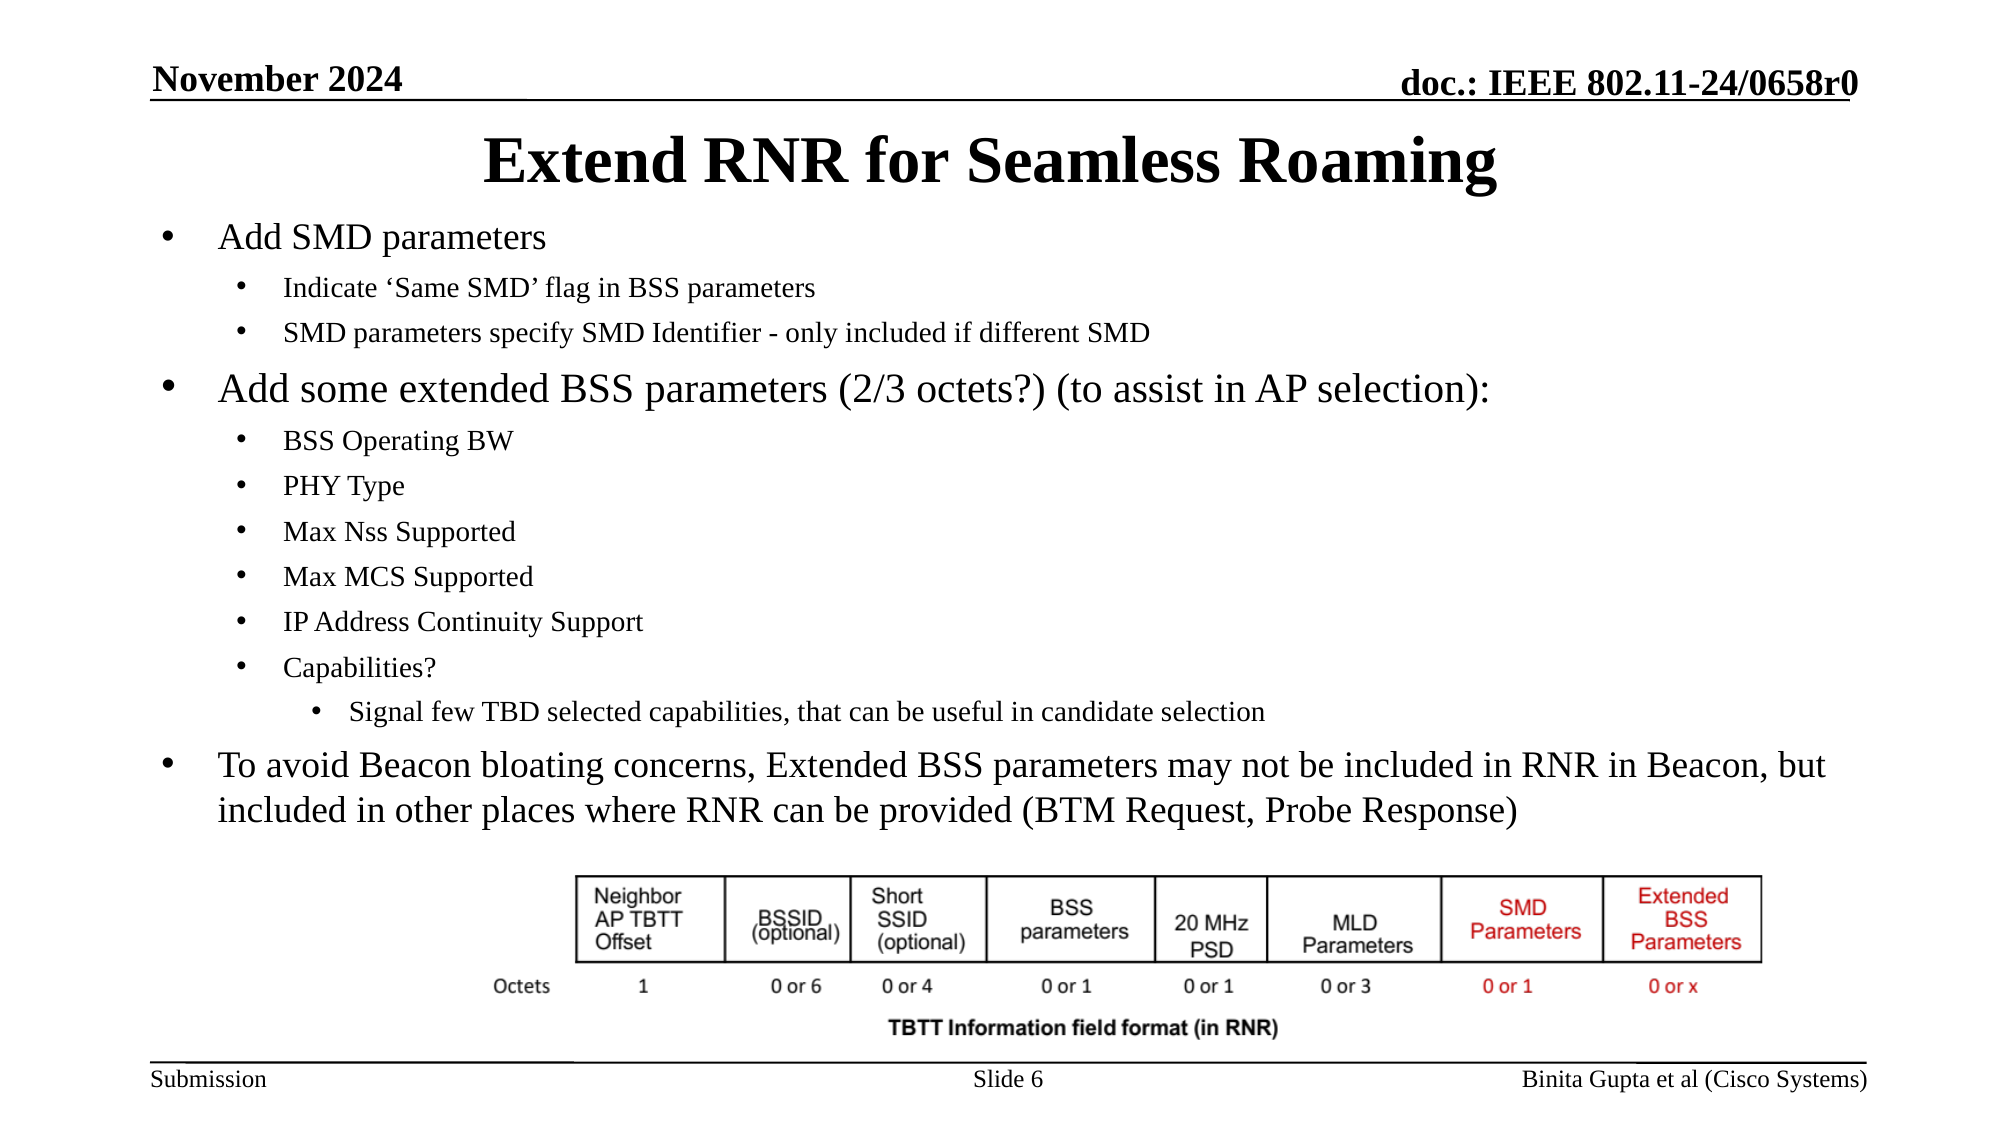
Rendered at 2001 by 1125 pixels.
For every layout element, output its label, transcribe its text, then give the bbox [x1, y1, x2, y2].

list Add SMD parameters Indicate ‘Same SMD’ flag in BSS parameters SMD parameters specify SMD Identifier - only included if different SMD Add some extended BSS parameters (2/3 octets?) (to assist in AP selection): BSS Operating BW PHY Type Max Nss Supported Max MCS Supported IP Address Continuity Support Capabilities? Signal few TBD selected capabilities, that can be useful in candidate selection To avoid Beacon bloating concerns, Extended BSS parameters may not be included in RNR in Beacon, but included in other places where RNR can be provided (BTM Request, Probe Response) [145, 204, 1846, 838]
slide_number Slide 6 [950, 1061, 1067, 1123]
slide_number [152, 54, 563, 100]
picture [479, 873, 1763, 1052]
title Extend RNR for Seamless Roaming [149, 112, 1850, 201]
footer Binita Gupta et al (Cisco Systems) [1171, 1061, 1869, 1093]
